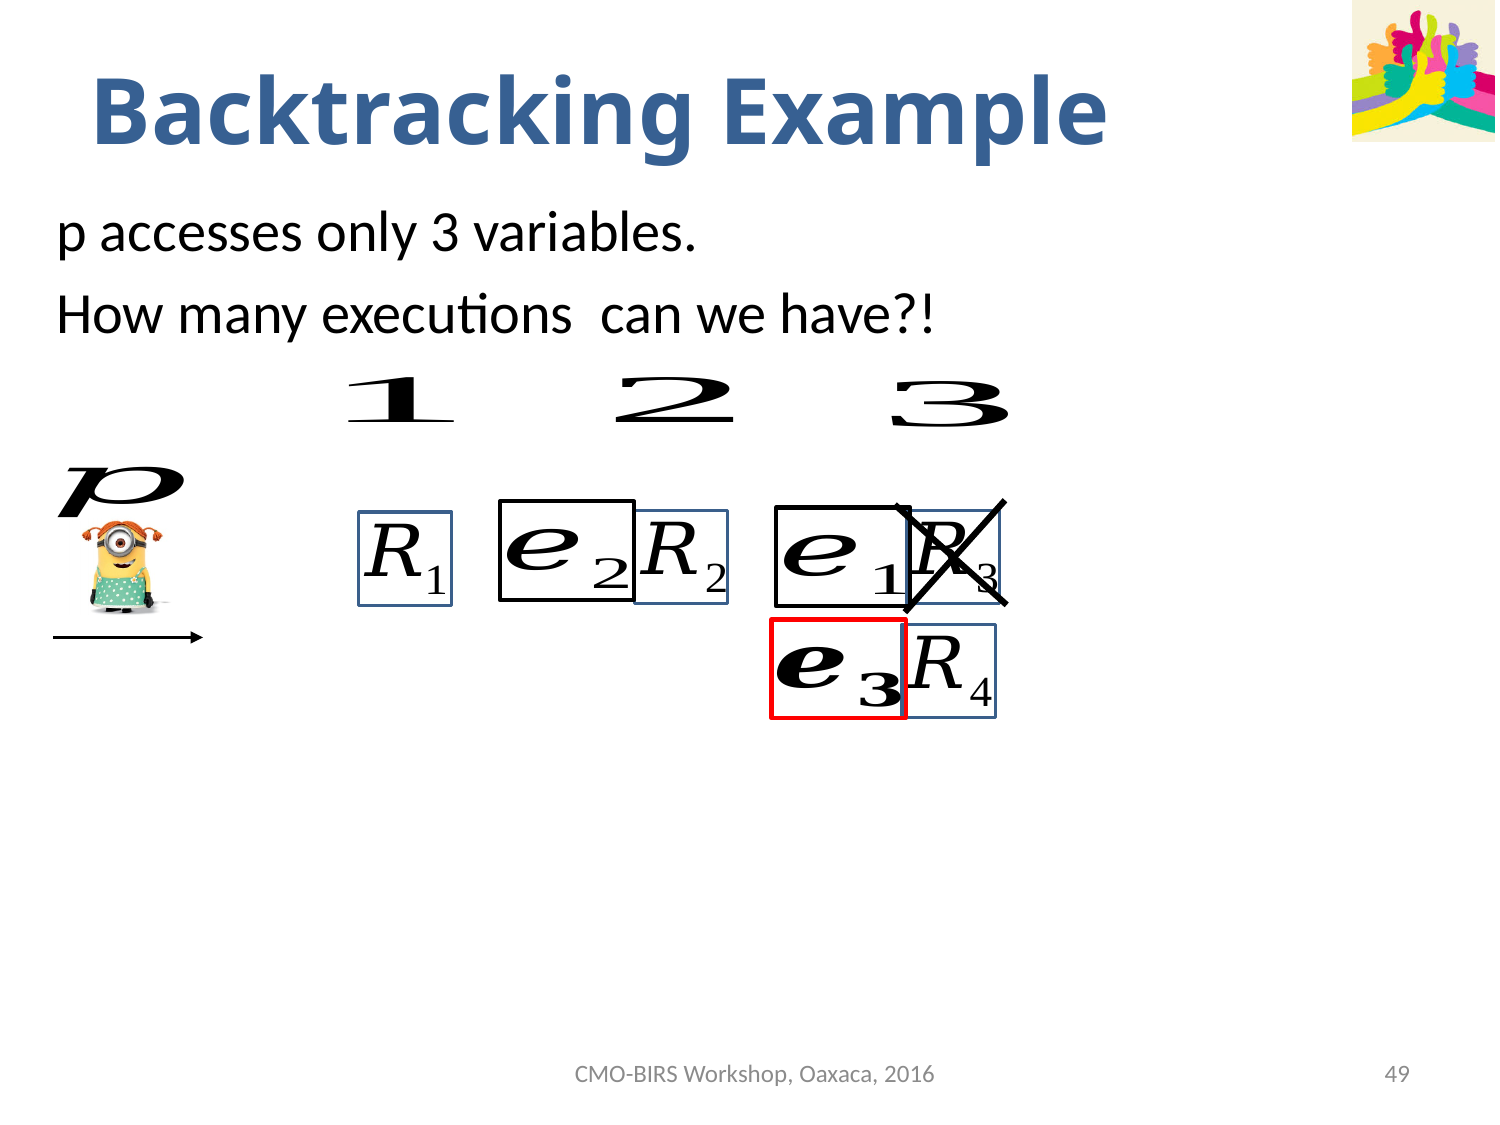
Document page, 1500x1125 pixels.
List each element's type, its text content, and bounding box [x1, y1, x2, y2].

text_box Backtracking Example [75, 45, 1341, 225]
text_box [879, 479, 1031, 630]
slide_number 49 [1152, 1042, 1425, 1103]
footer CMO-BIRS Workshop, Oaxaca, 2016 [358, 1042, 1152, 1103]
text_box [40, 444, 201, 630]
picture [1352, 0, 1495, 142]
